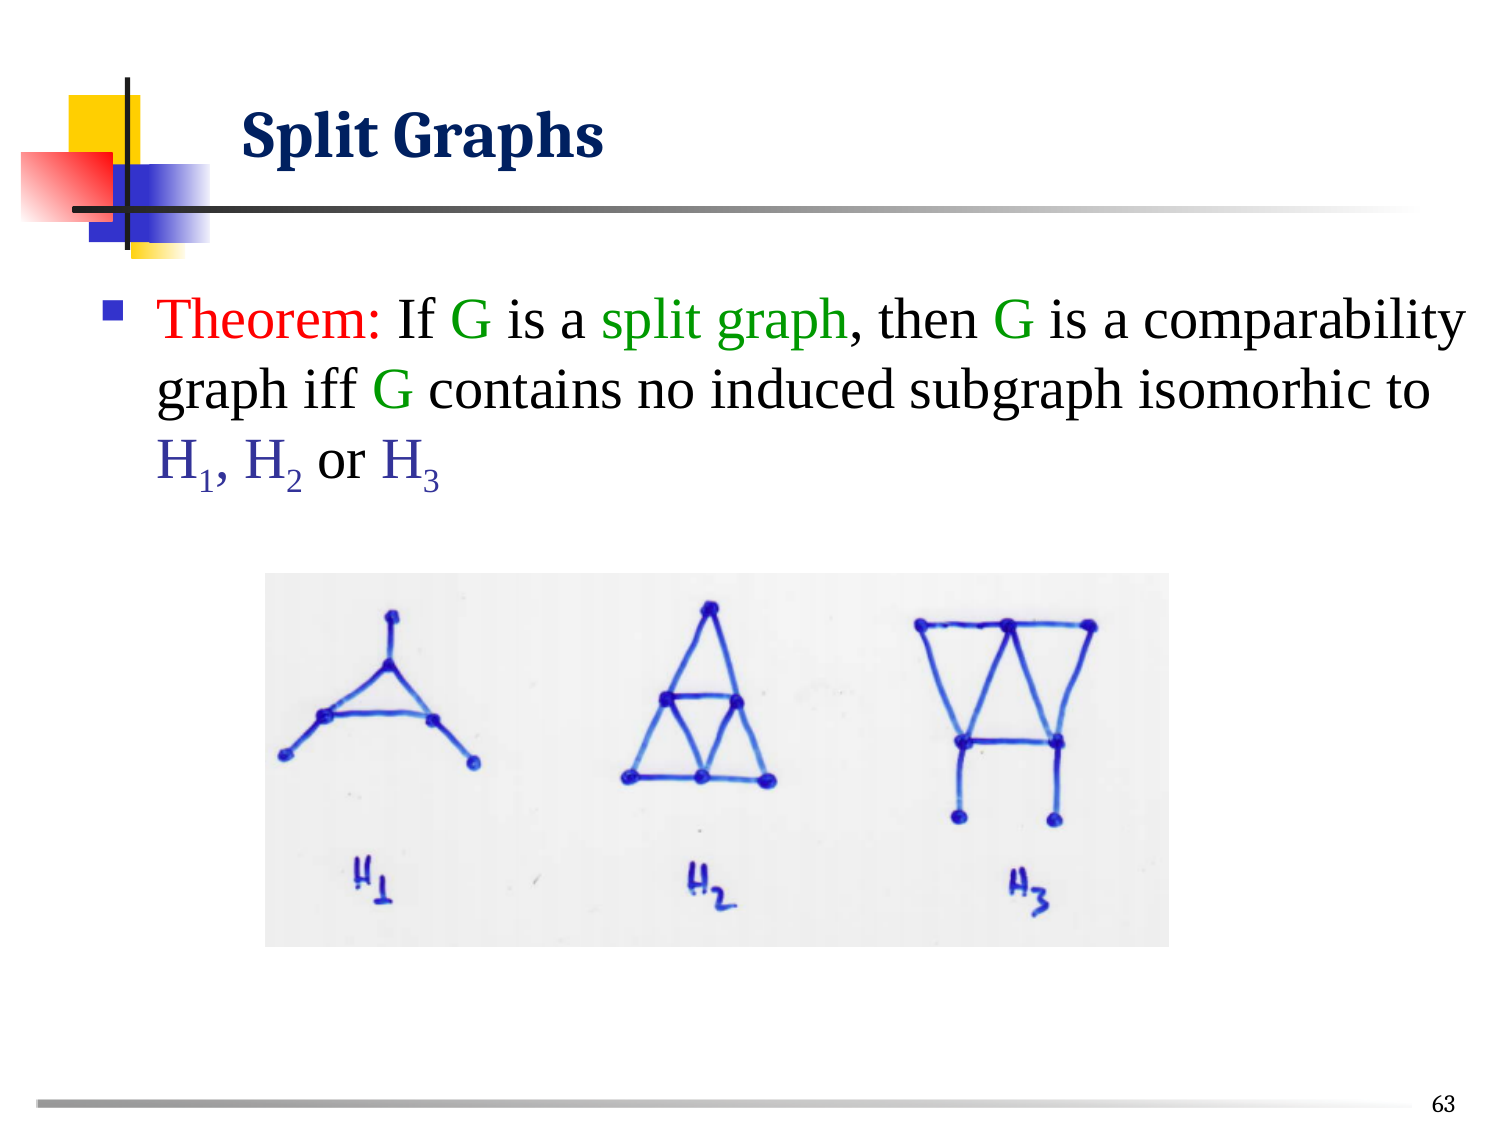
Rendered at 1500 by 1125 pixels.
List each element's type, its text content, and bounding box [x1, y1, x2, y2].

slide_number 63 [1411, 1075, 1471, 1125]
picture [265, 572, 1170, 947]
list Theorem: If G is a split graph, then G is a comparability graph iff G contains no induced subgraph isomorhic to H1, H2 or H3 [84, 272, 1500, 1007]
picture [36, 1099, 1412, 1108]
title Split Graphs [228, 81, 1500, 179]
